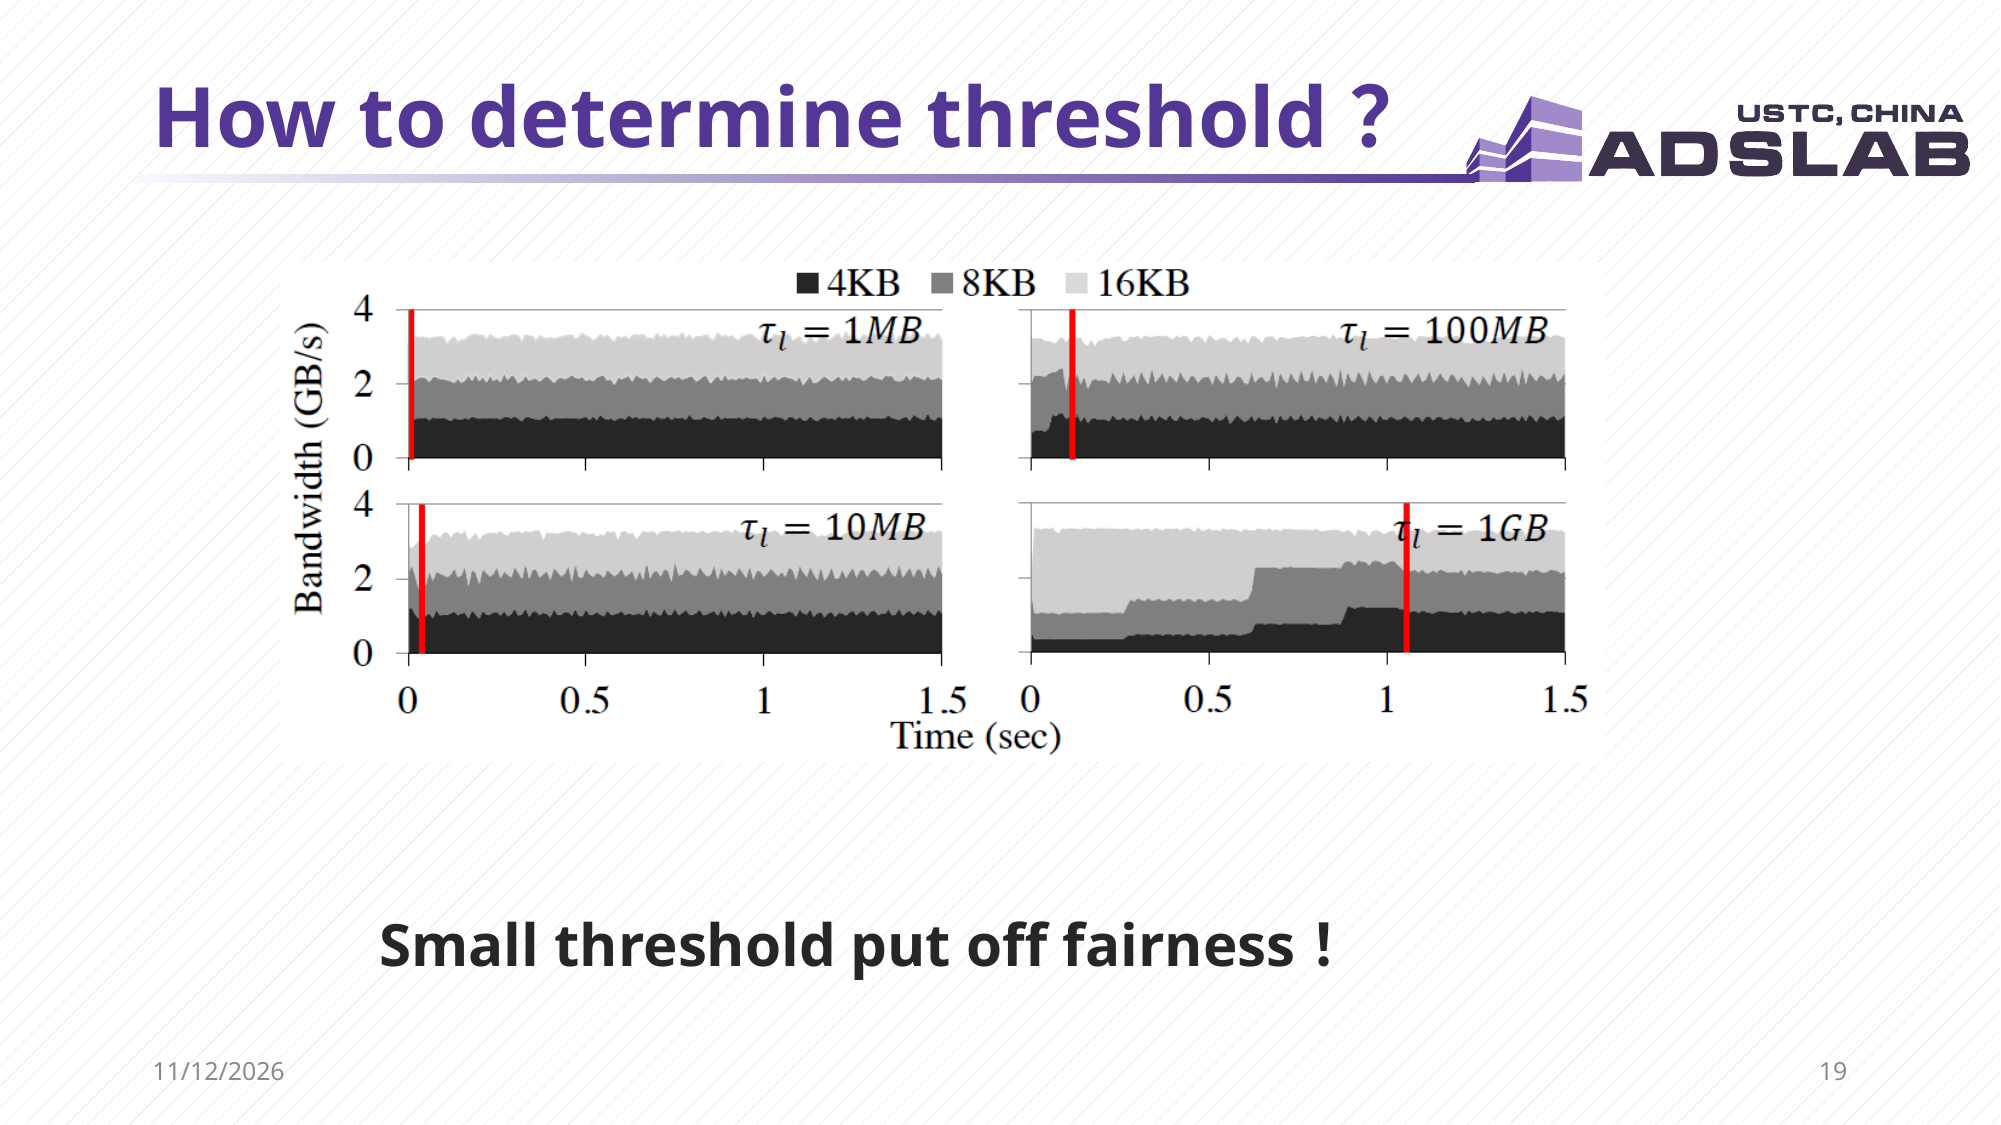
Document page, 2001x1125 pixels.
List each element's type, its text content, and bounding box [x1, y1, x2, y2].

title How to determine threshold？ [137, 63, 1863, 177]
picture [281, 262, 1606, 762]
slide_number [137, 1042, 588, 1103]
picture [1470, 93, 1976, 183]
text_box Small threshold put off fairness！ [364, 851, 1563, 1043]
